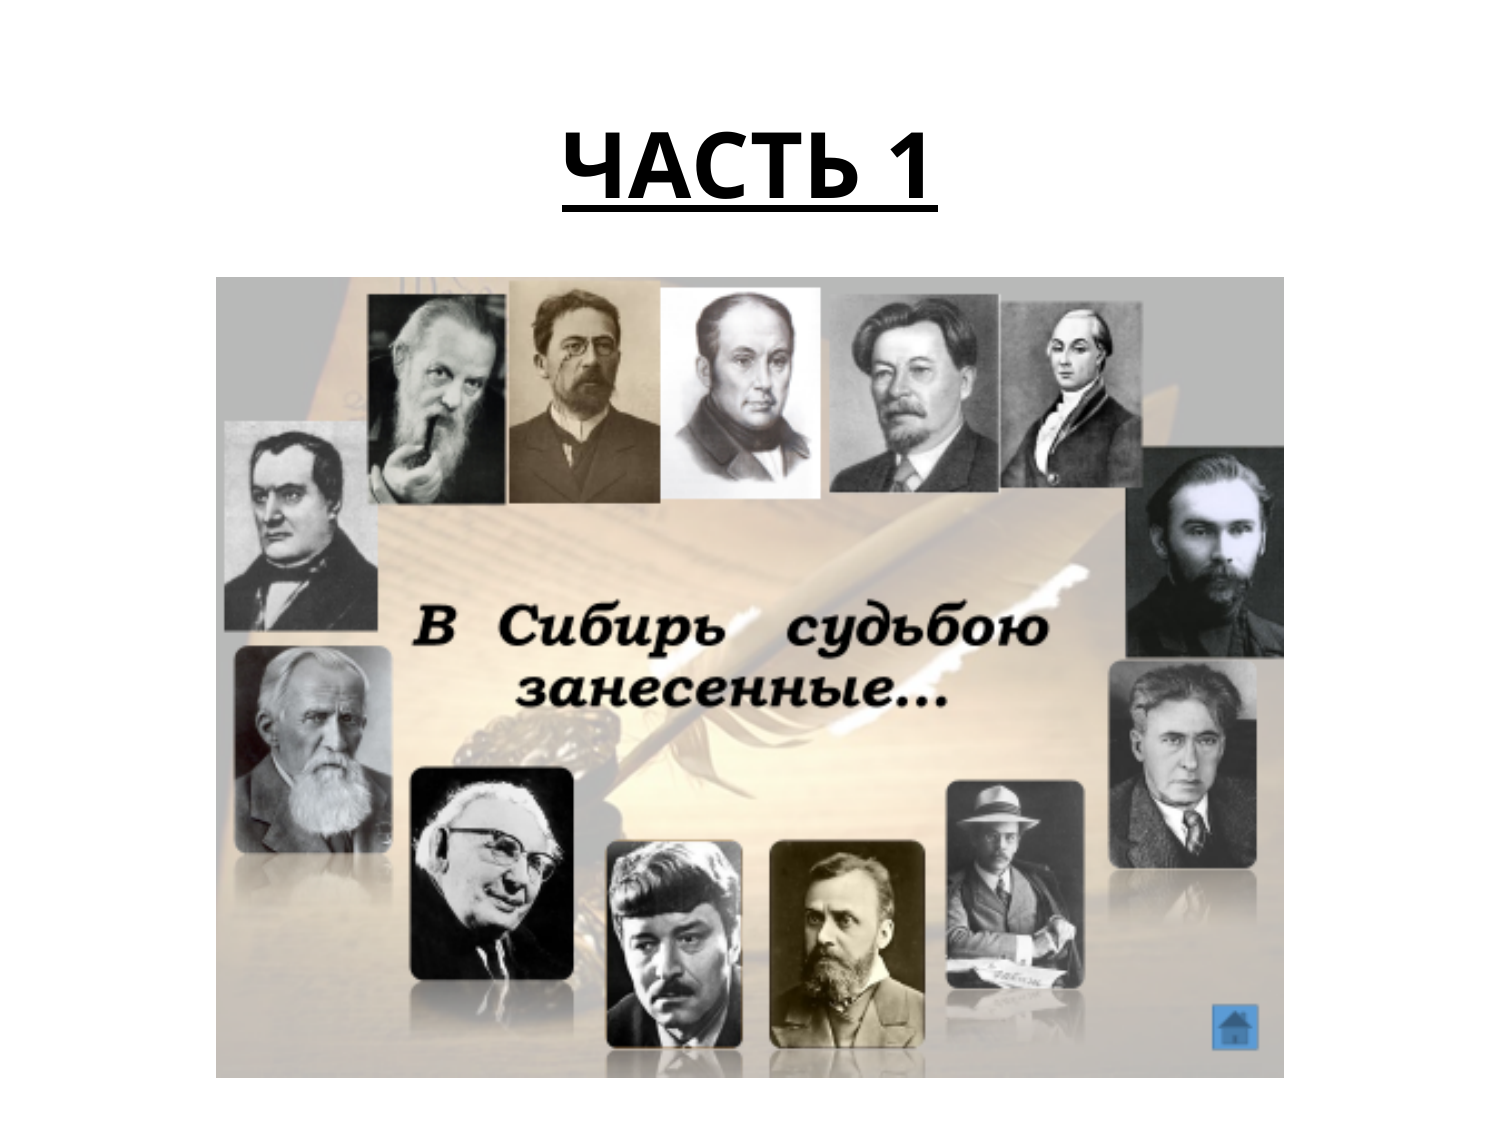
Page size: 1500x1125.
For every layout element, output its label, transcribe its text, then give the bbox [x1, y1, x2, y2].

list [216, 277, 1284, 1078]
title ЧАСТЬ 1 [103, 59, 1397, 278]
